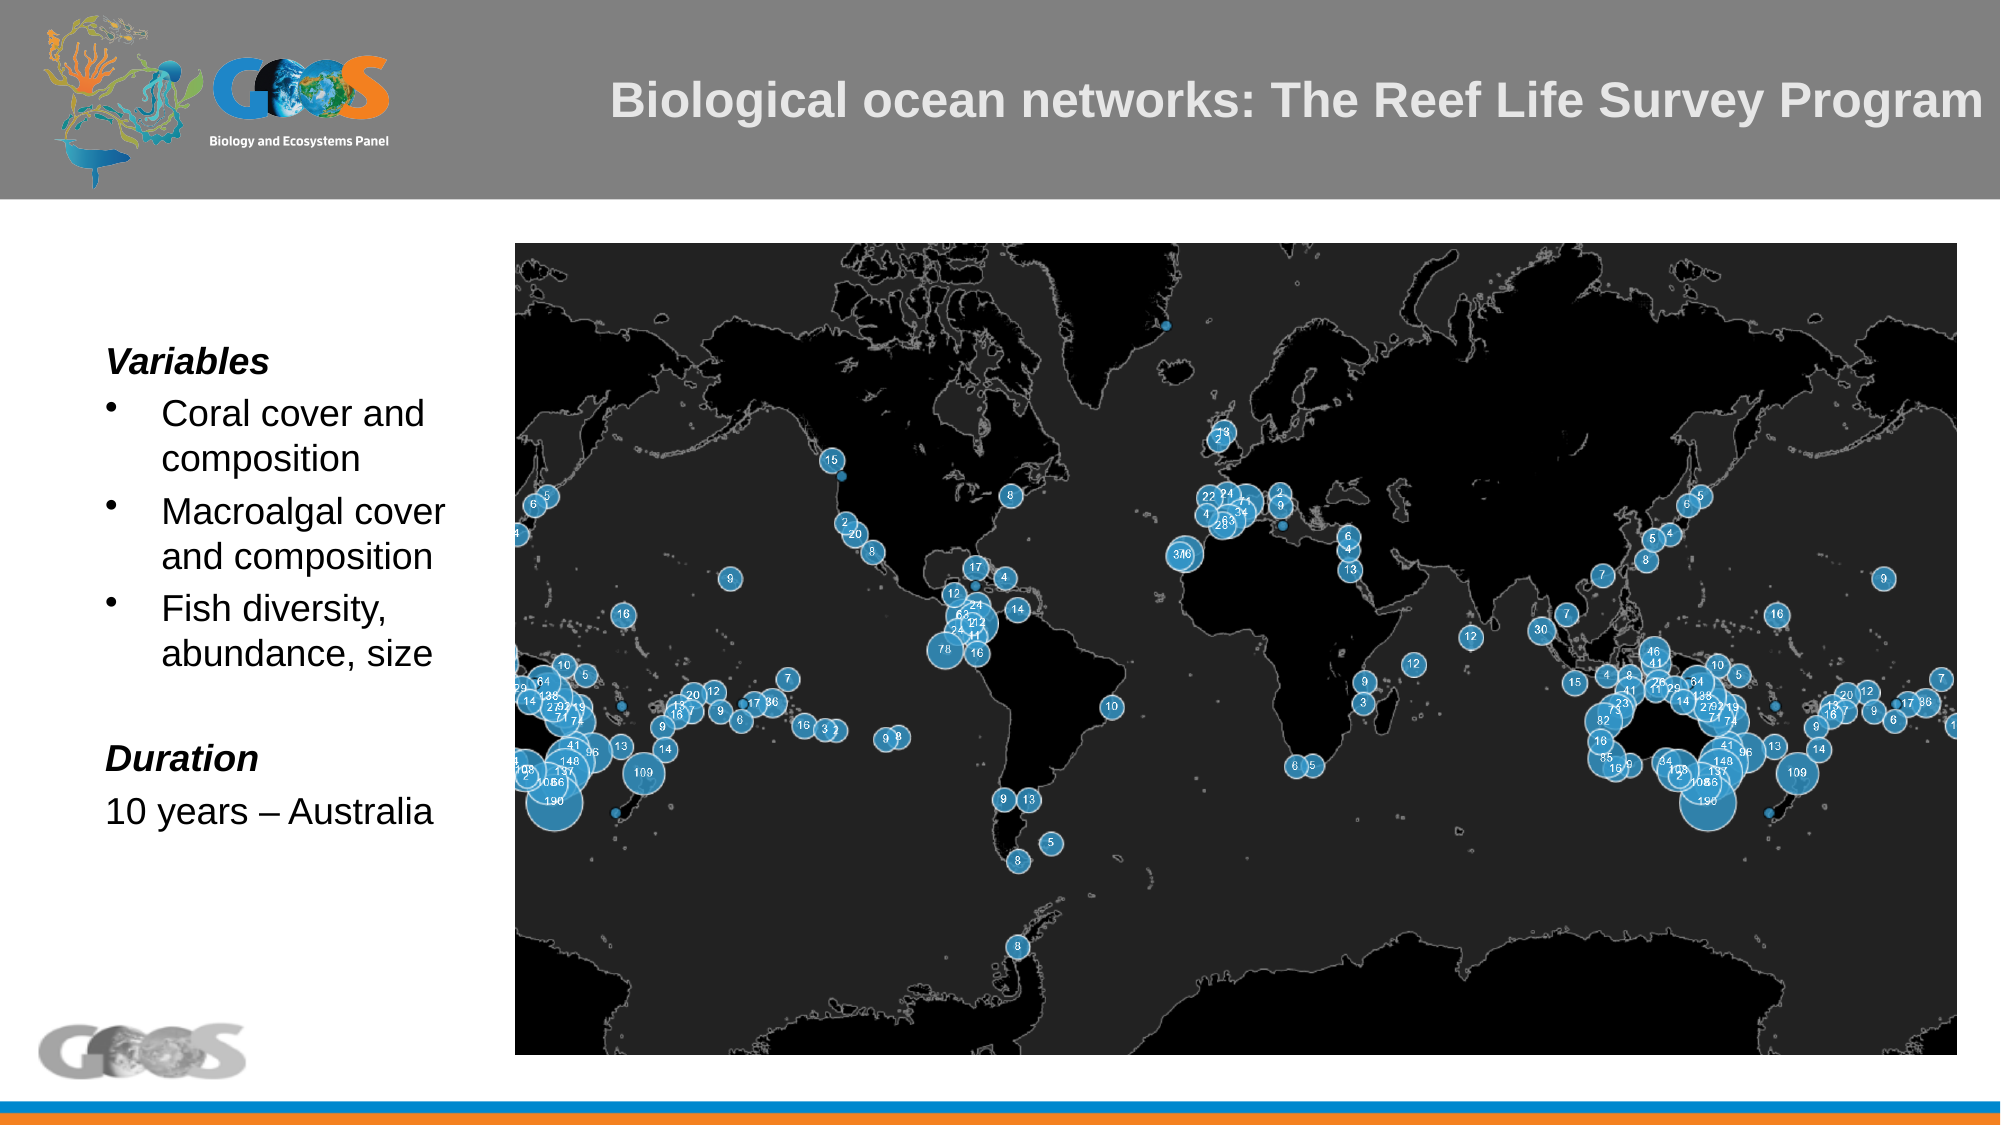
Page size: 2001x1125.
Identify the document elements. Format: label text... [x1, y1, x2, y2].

text_box Biological ocean networks: The Reef Life Survey Program [0, 0, 2000, 200]
text_box Variables Coral cover and composition Macroalgal cover and composition Fish diversity, abundance, size Duration 10 years – Australia [90, 329, 481, 649]
picture [42, 15, 389, 189]
picture [0, 1113, 2001, 1125]
picture [0, 0, 2001, 1101]
